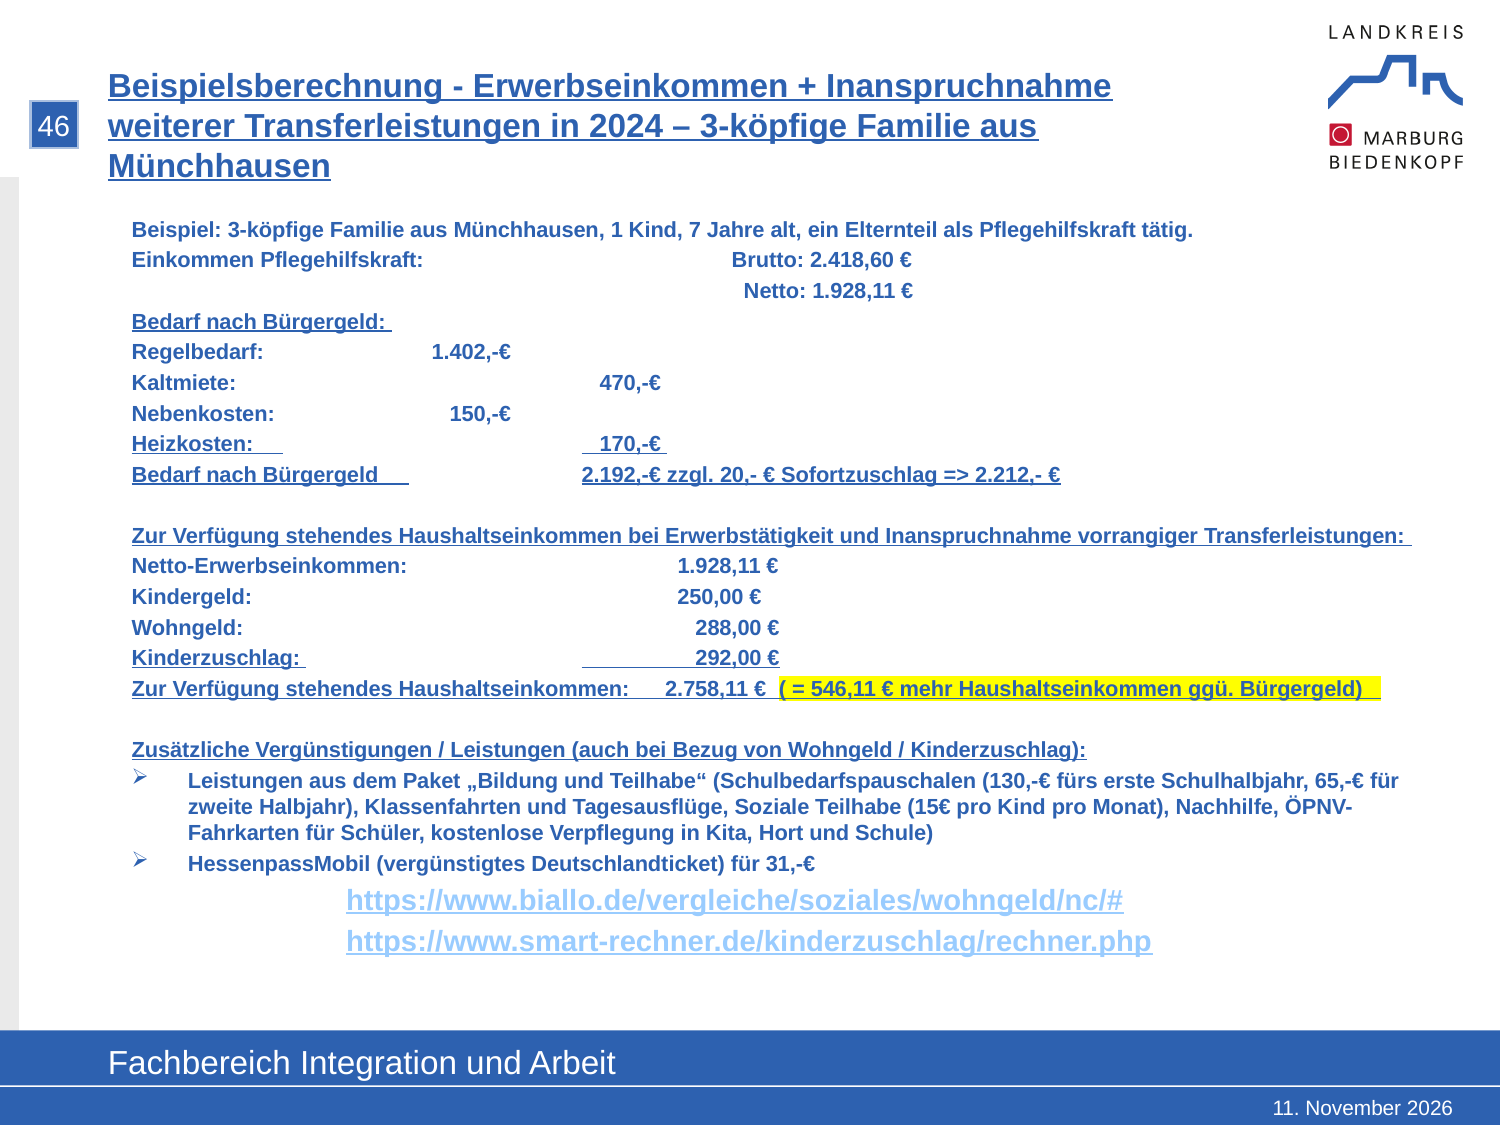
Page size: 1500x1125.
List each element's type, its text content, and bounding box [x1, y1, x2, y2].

picture [1328, 25, 1463, 169]
footer Fachbereich Integration und Arbeit [102, 1034, 996, 1082]
title Beispielsberechnung - Erwerbseinkommen + Inanspruchnahme weiterer Transferleistungen in 2024 – 3-köpfige Familie aus Münchhausen [102, 65, 1236, 183]
list Beispiel: 3-köpfige Familie aus Münchhausen, 1 Kind, 7 Jahre alt, ein Elternteil als Pflegehilfskraft tätig. Einkommen Pflegehilfskraft: Brutto: 2.418,60 € Netto: 1.928,11 € Bedarf nach Bürgergeld: Regelbedarf: 1.402,-€ Kaltmiete: 470,-€ Nebenkosten: 150,-€ Heizkosten: 170,-€ Bedarf nach Bürgergeld 2.192,-€ zzgl. 20,- € Sofortzuschlag => 2.212,- € Zur Verfügung stehendes Haushaltseinkommen bei Erwerbstätigkeit und Inanspruchnahme vorrangiger Transferleistungen: Netto-Erwerbseinkommen: 1.928,11 € Kindergeld: 250,00 € Wohngeld: 288,00 € Kinderzuschlag: 292,00 € Zur Verfügung stehendes Haushaltseinkommen: 2.758,11 € ( = 546,11 € mehr Haushaltseinkommen ggü. Bürgergeld) Zusätzliche Vergünstigungen / Leistungen (auch bei Bezug von Wohngeld / Kinderzuschlag): Leistungen aus dem Paket „Bildung und Teilhabe“ (Schulbedarfspauschalen (130,-€ fürs erste Schulhalbjahr, 65,-€ für zweite Halbjahr), Klassenfahrten und Tagesausflüge, Soziale Teilhabe (15€ pro Kind pro Monat), Nachhilfe, ÖPNV-Fahrkarten für Schüler, kostenlose Verpflegung in Kita, Hort und Schule) HessenpassMobil (vergünstigtes Deutschlandticket) für 31,-€ https://www.biallo.de/vergleiche/soziales/wohngeld/nc/# https://www.smart-rechner.de/kinderzuschlag/rechner.php [102, 208, 1453, 951]
slide_number 46 [29, 100, 79, 149]
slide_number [1203, 1088, 1459, 1124]
